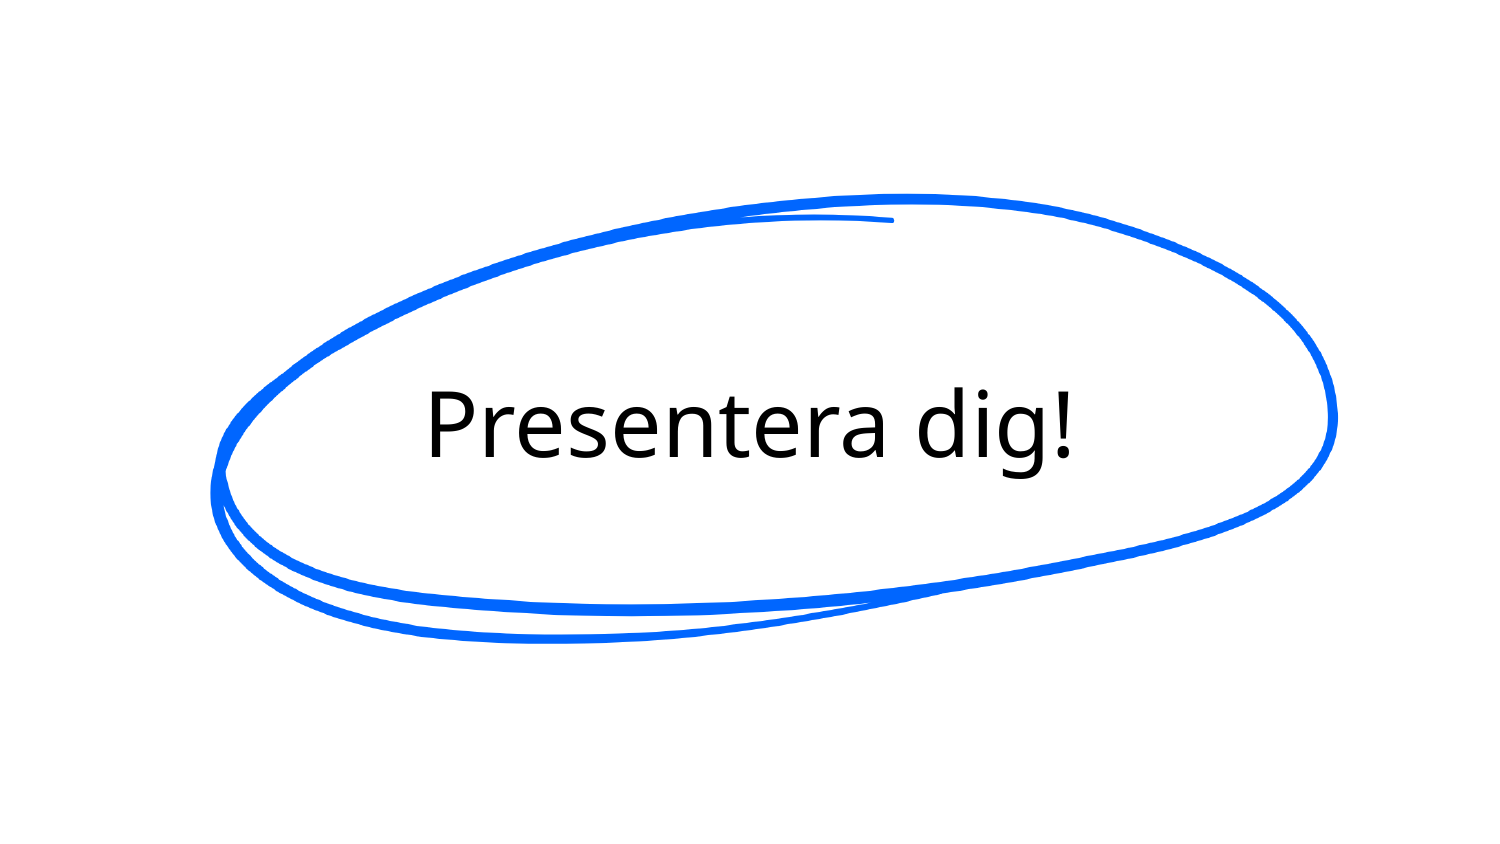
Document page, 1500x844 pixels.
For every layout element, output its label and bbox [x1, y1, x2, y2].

picture [125, 50, 1445, 793]
